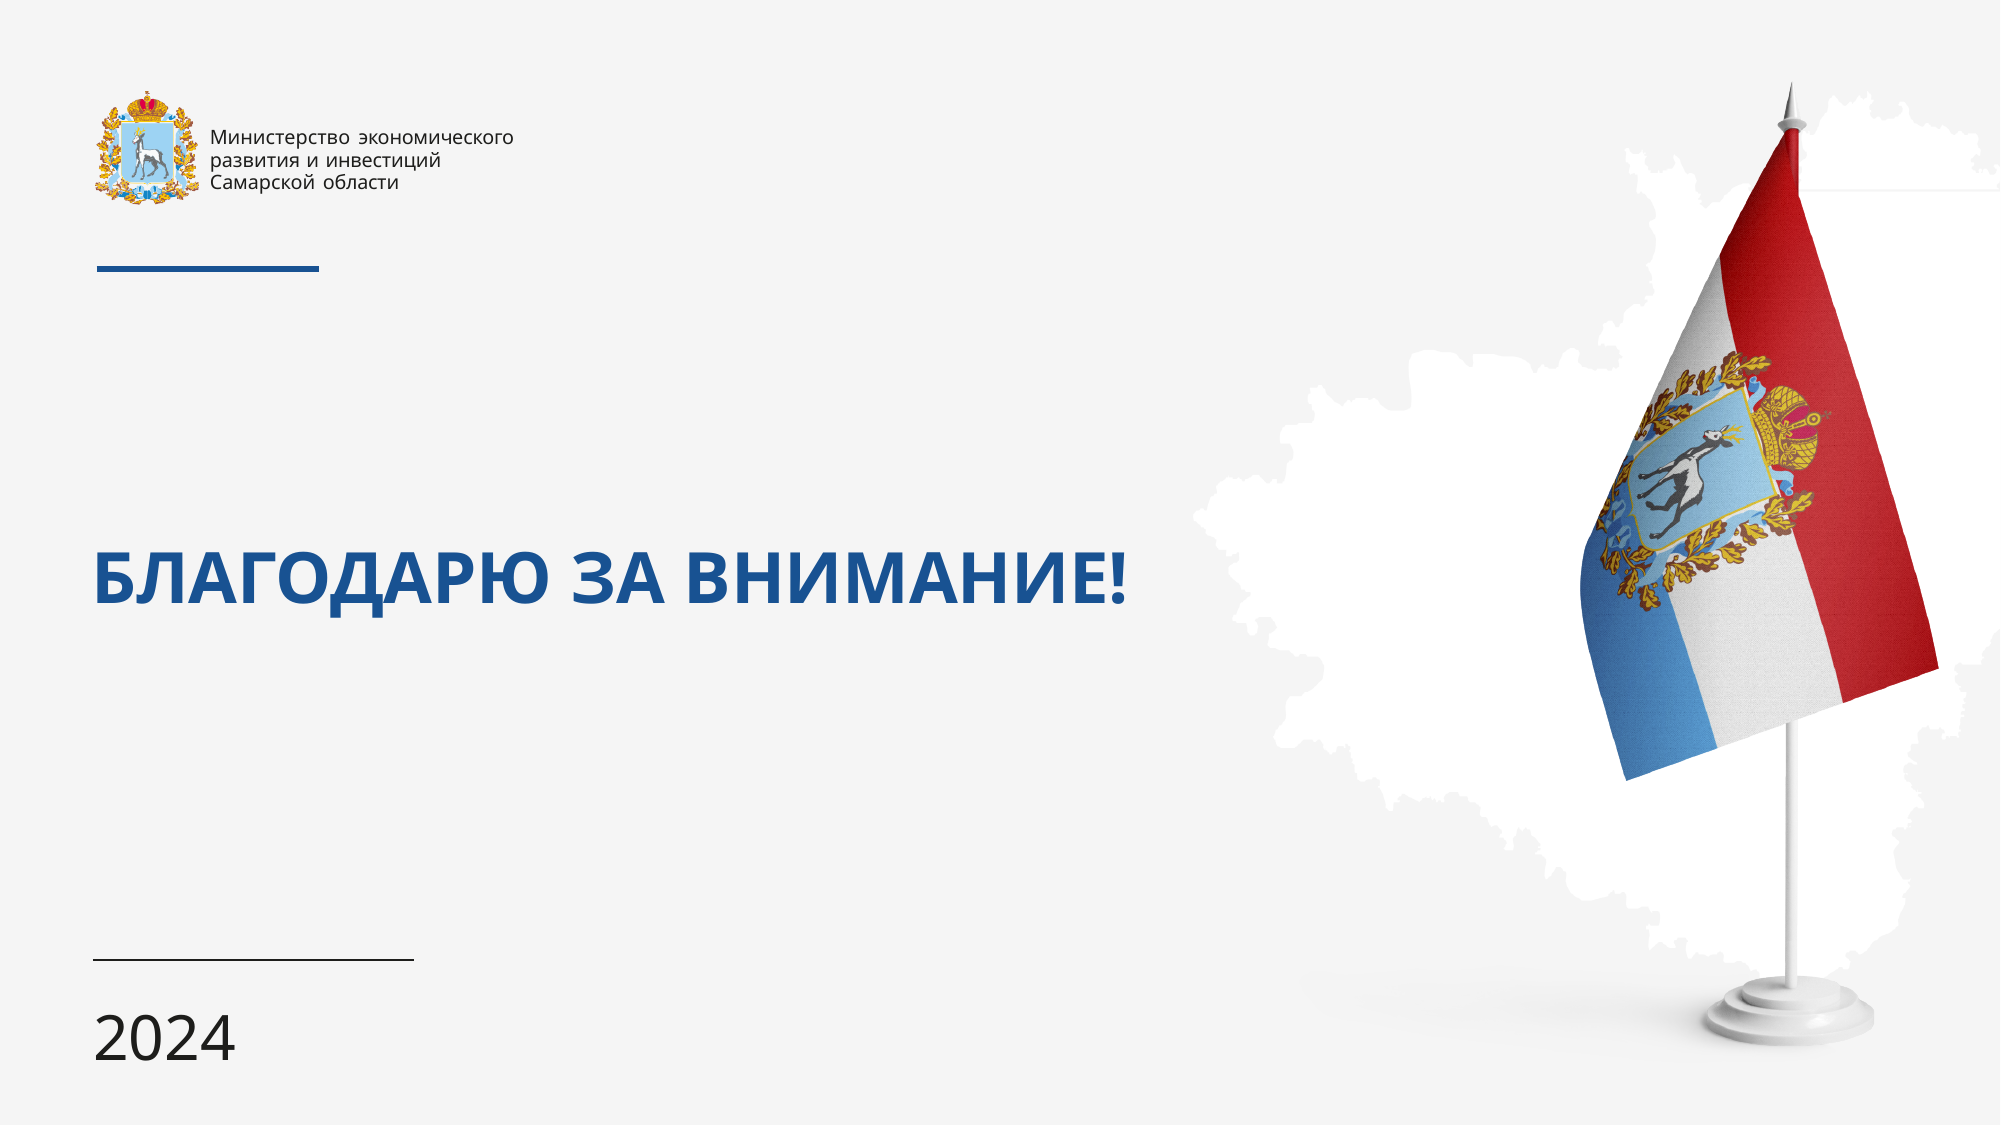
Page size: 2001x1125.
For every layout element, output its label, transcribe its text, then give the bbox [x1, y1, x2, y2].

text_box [95, 91, 199, 205]
text_box Министерство экономического развития и инвестиций Самарской области [207, 122, 522, 194]
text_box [1193, 81, 2000, 1065]
text_box 2024 [91, 995, 275, 1073]
text_box БЛАГОДАРЮ ЗА ВНИМАНИЕ! [89, 387, 1188, 619]
